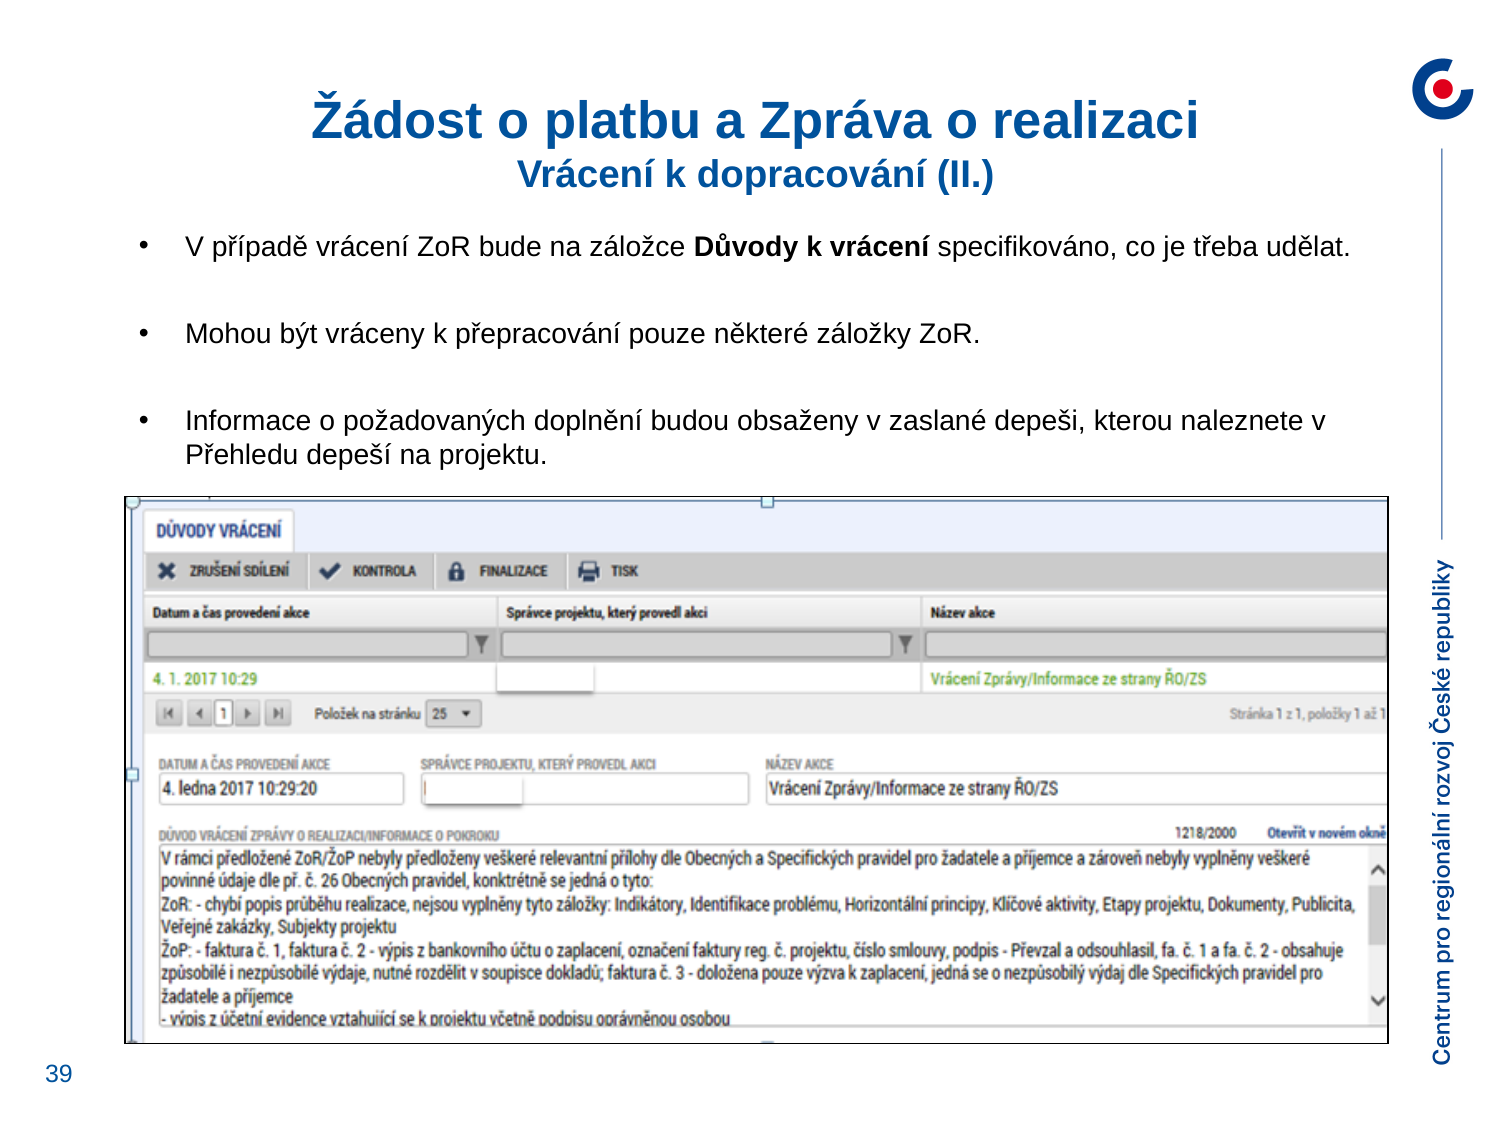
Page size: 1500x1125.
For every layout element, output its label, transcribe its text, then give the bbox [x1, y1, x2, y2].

text_box V případě vrácení ZoR bude na záložce Důvody k vrácení specifikováno, co je třeba udělat. Mohou být vráceny k přepracování pouze některé záložky ZoR. Informace o požadovaných doplnění budou obsaženy v zaslané depeši, kterou naleznete v Přehledu depeší na projektu. [124, 220, 1388, 483]
text_box Žádost o platbu a Zpráva o realizaci Vrácení k dopracování (II.) [112, 78, 1400, 203]
picture [0, 0, 1500, 1125]
slide_number 39 [30, 1042, 113, 1103]
